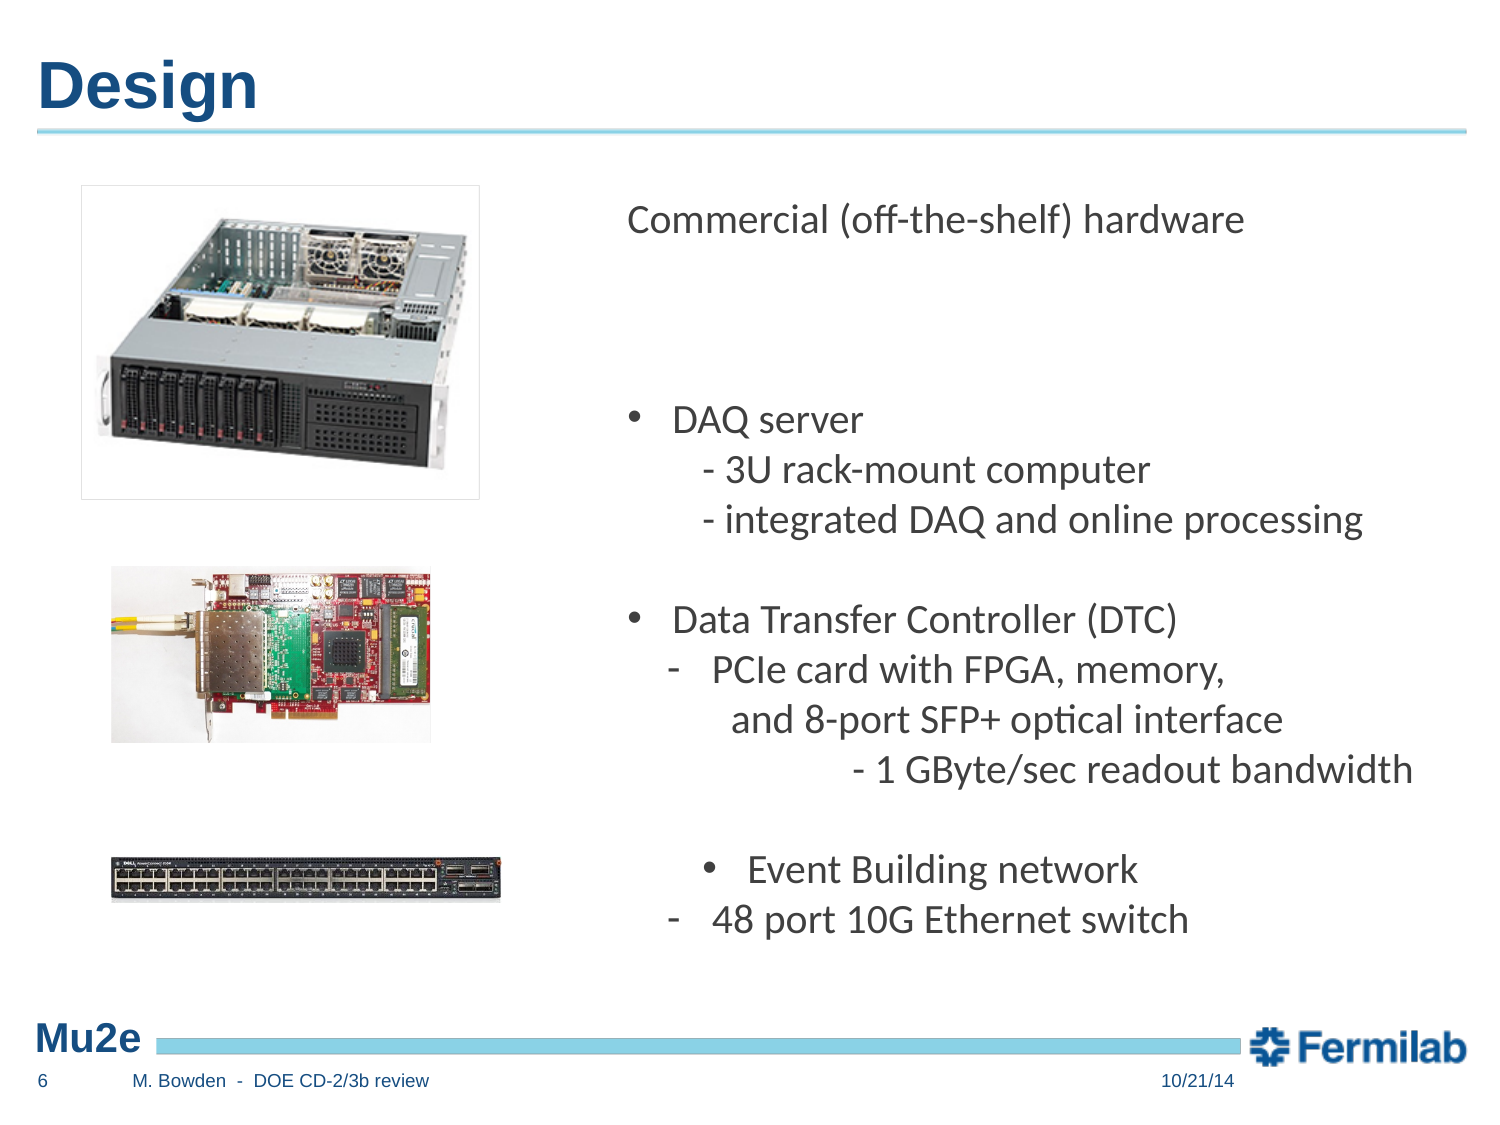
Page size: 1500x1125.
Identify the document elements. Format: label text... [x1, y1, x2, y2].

slide_number 6 [37, 1068, 111, 1109]
text_box Commercial (off-the-shelf) hardware DAQ server - 3U rack-mount computer - integrated DAQ and online processing Data Transfer Controller (DTC) PCIe card with FPGA, memory, and 8-port SFP+ optical interface - 1 GByte/sec readout bandwidth Event Building network 48 port 10G Ethernet switch [612, 184, 1463, 950]
picture [110, 855, 502, 903]
picture [110, 566, 431, 744]
title Design [37, 17, 1463, 123]
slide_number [1058, 1068, 1235, 1109]
picture [79, 183, 481, 501]
footer M. Bowden - DOE CD-2/3b review [132, 1068, 1014, 1109]
